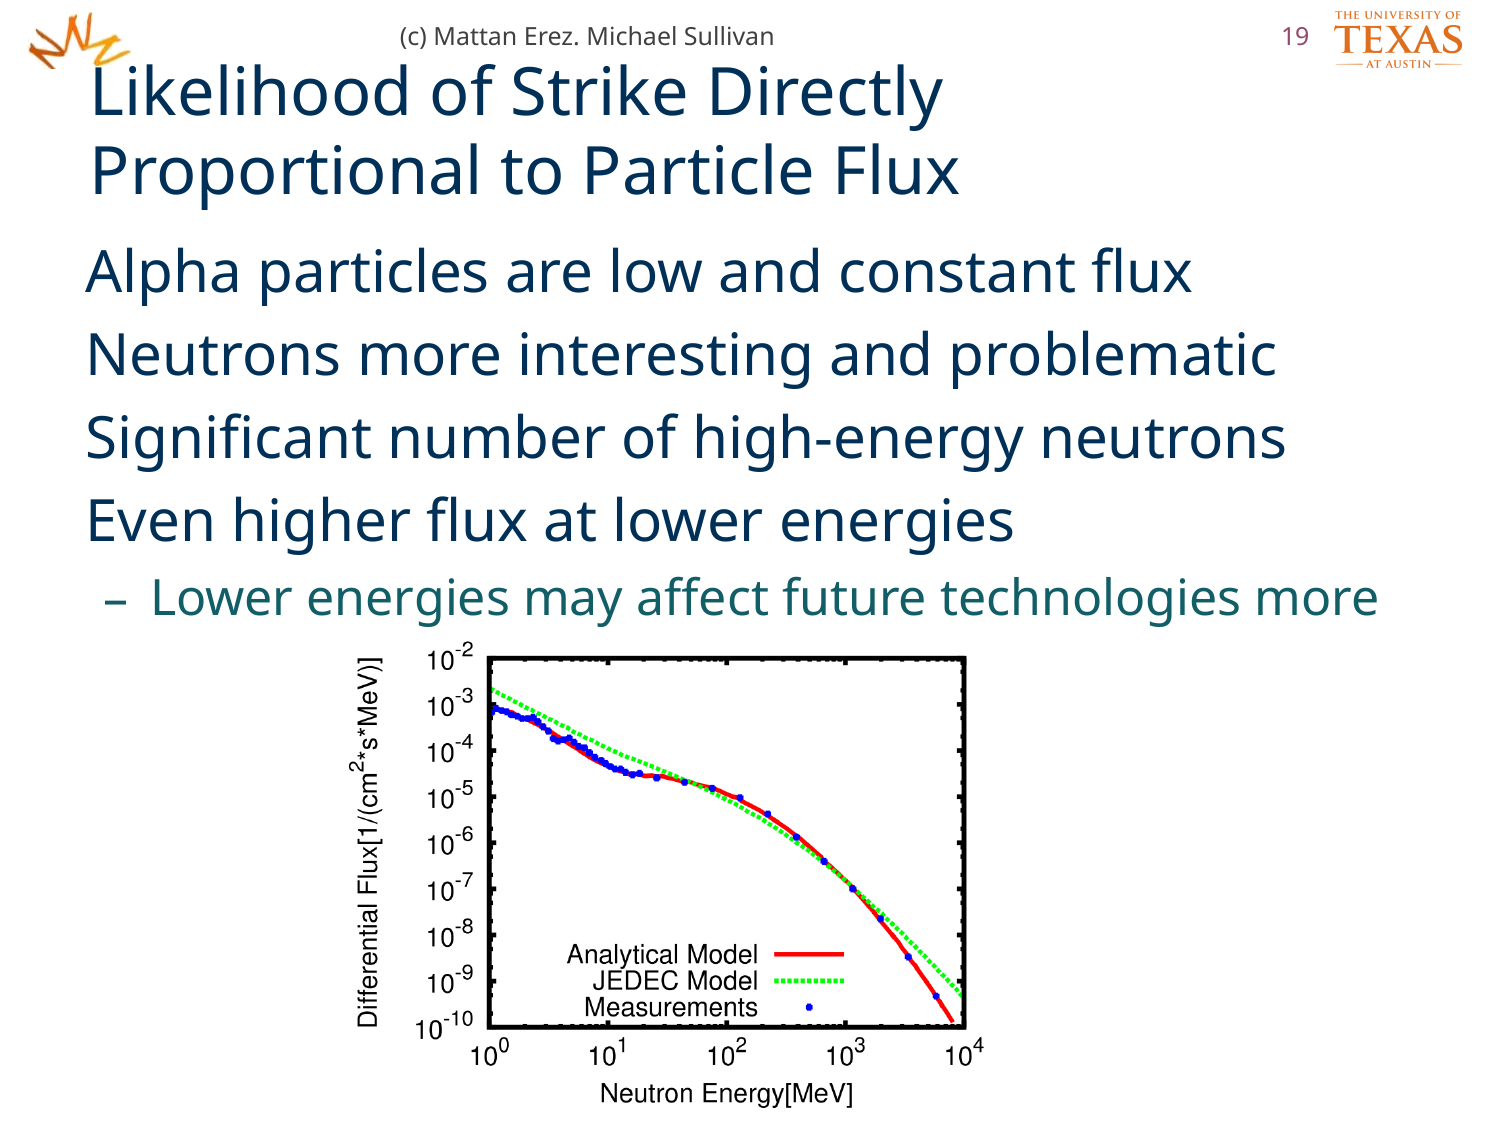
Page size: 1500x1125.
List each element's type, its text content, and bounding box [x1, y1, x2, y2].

title Likelihood of Strike Directly Proportional to Particle Flux [75, 45, 1288, 222]
picture [28, 12, 131, 69]
list Alpha particles are low and constant flux Neutrons more interesting and problematic Significant number of high-energy neutrons Even higher flux at lower energies Lower energies may affect future technologies more [75, 237, 1425, 1038]
footer (c) Mattan Erez. Michael Sullivan [138, 0, 1038, 75]
picture [1334, 10, 1463, 69]
slide_number 19 [1187, 0, 1325, 75]
picture [345, 636, 988, 1119]
